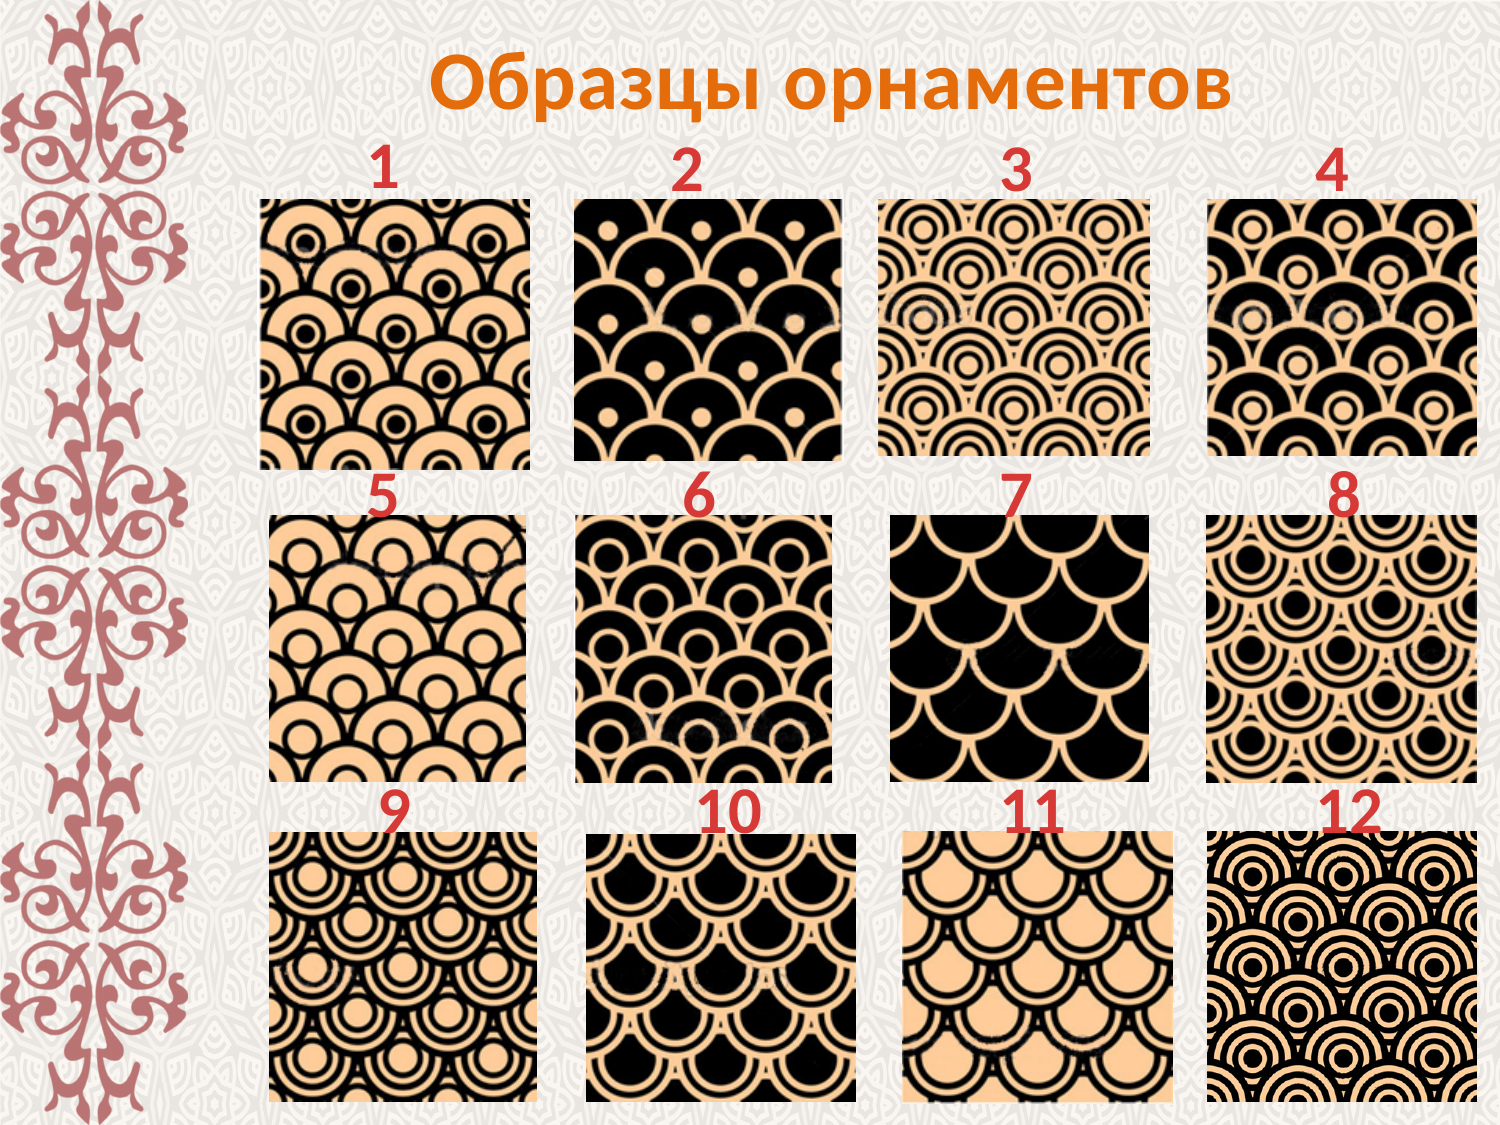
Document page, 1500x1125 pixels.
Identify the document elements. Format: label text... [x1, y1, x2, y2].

text_box 7 [984, 463, 1090, 513]
text_box 10 [679, 791, 821, 832]
text_box 9 [363, 791, 469, 831]
picture [269, 515, 526, 782]
text_box Образцы орнаментов [188, 0, 1500, 176]
picture [586, 834, 856, 1102]
text_box 5 [351, 477, 457, 513]
picture [269, 832, 537, 1102]
picture [573, 515, 833, 783]
picture [257, 198, 530, 470]
picture [1207, 198, 1477, 456]
text_box 4 [1300, 117, 1407, 197]
text_box 2 [656, 117, 725, 197]
picture [902, 831, 1173, 1105]
text_box 3 [984, 117, 1090, 197]
picture [1205, 515, 1477, 783]
picture [878, 198, 1150, 456]
picture [573, 198, 844, 461]
text_box 12 [1300, 791, 1454, 830]
text_box 1 [351, 114, 446, 197]
picture [1207, 831, 1477, 1102]
text_box 6 [667, 469, 774, 513]
text_box 8 [1312, 463, 1418, 513]
picture [890, 515, 1149, 782]
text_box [0, 0, 188, 1125]
text_box 11 [984, 789, 1149, 830]
